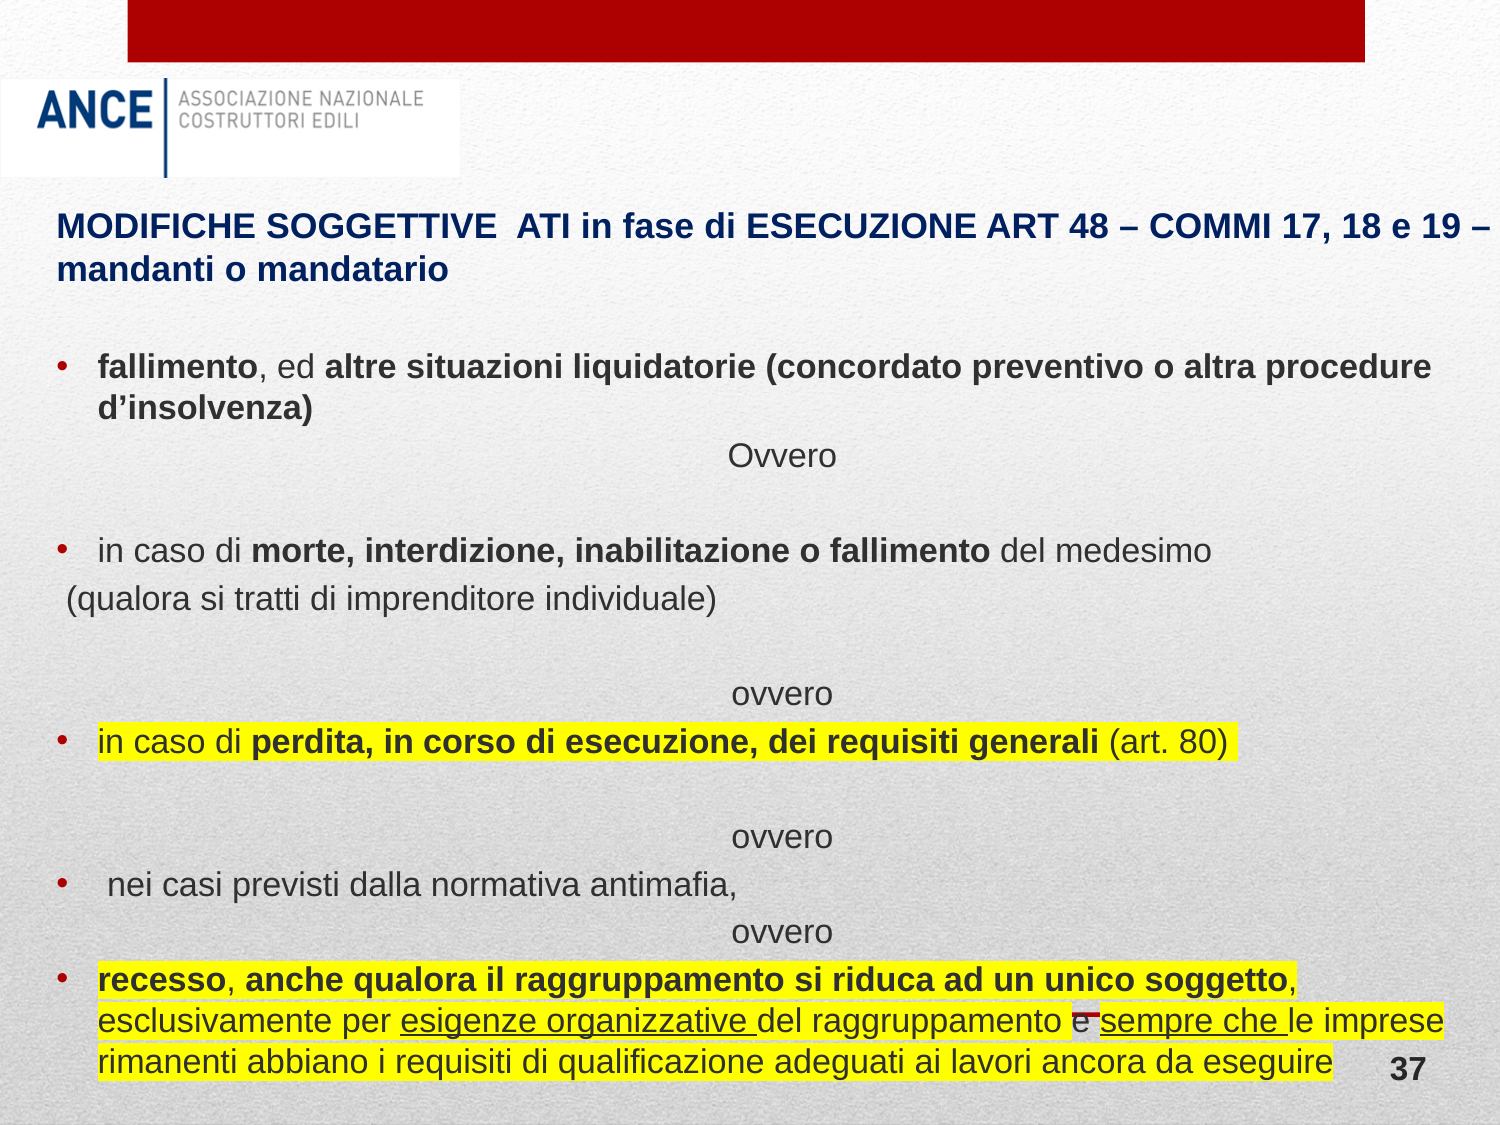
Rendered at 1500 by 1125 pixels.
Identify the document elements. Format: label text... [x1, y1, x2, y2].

picture [0, 78, 461, 178]
slide_number 37 [1316, 1036, 1442, 1097]
list MODIFICHE SOGGETTIVE ATI in fase di ESECUZIONE ART 48 – COMMI 17, 18 e 19 – mandanti o mandatario fallimento, ed altre situazioni liquidatorie (concordato preventivo o altra procedure d’insolvenza) Ovvero in caso di morte, interdizione, inabilitazione o fallimento del medesimo (qualora si tratti di imprenditore individuale) ovvero in caso di perdita, in corso di esecuzione, dei requisiti generali (art. 80) ovvero nei casi previsti dalla normativa antimafia, ovvero recesso, anche qualora il raggruppamento si riduca ad un unico soggetto, esclusivamente per esigenze organizzative del raggruppamento e sempre che le imprese rimanenti abbiano i requisiti di qualificazione adeguati ai lavori ancora da eseguire [41, 149, 1500, 1097]
